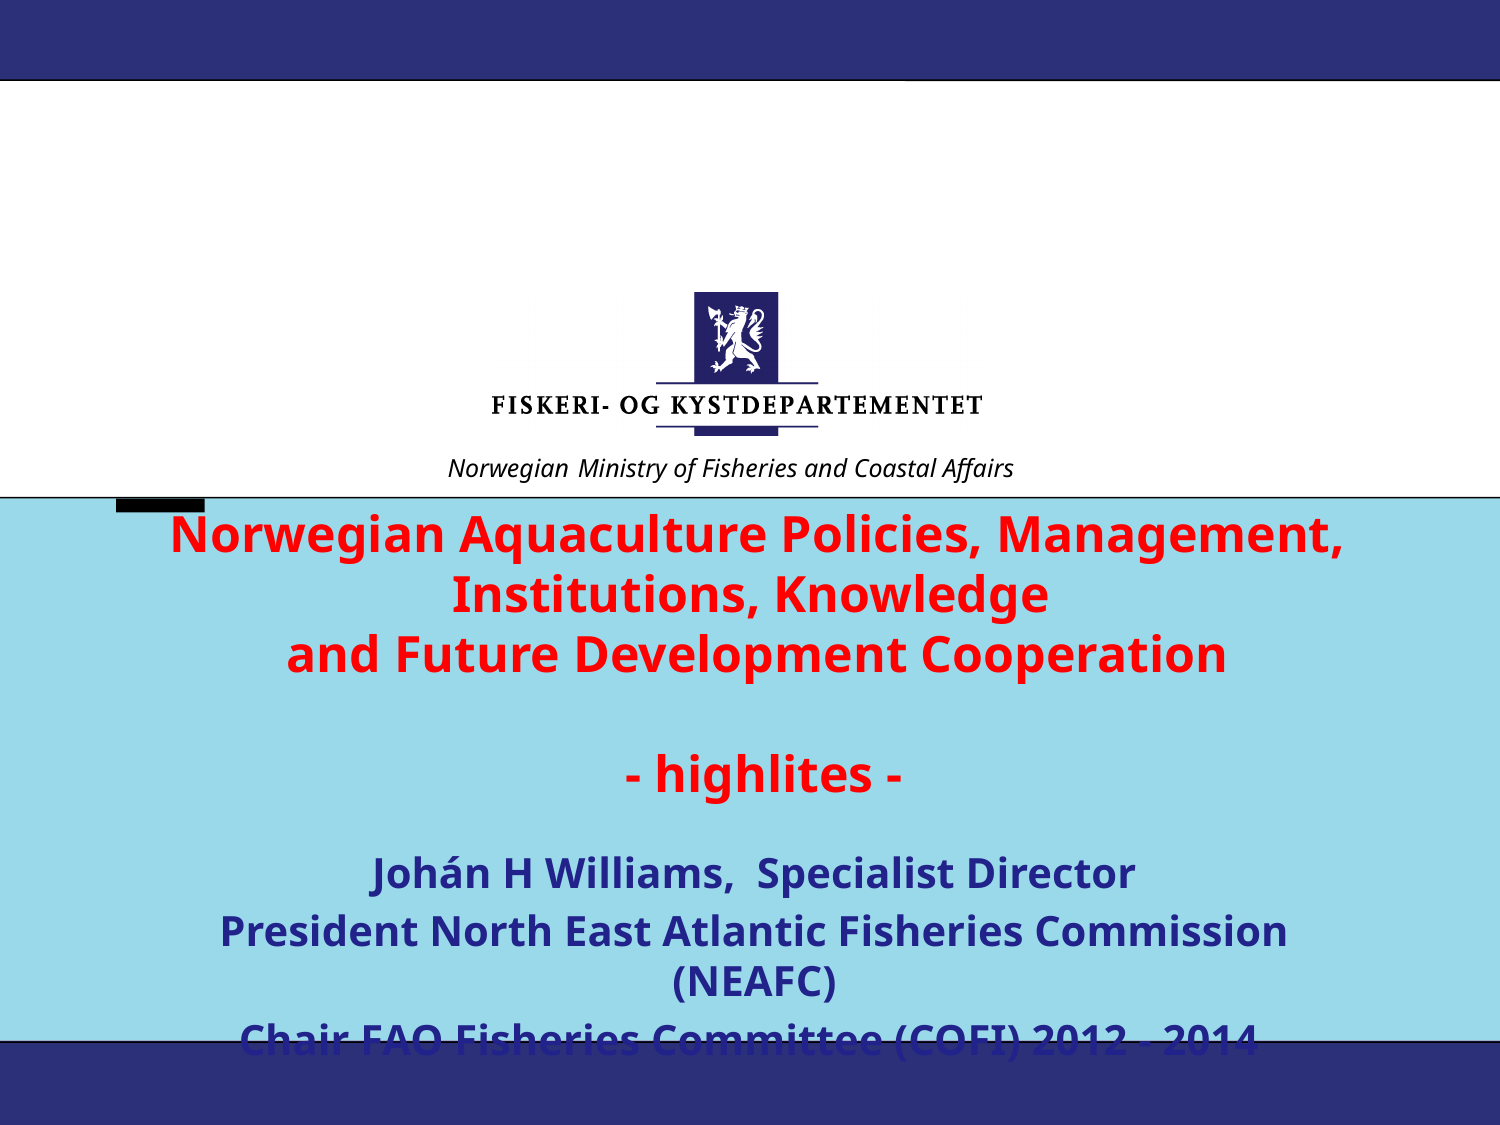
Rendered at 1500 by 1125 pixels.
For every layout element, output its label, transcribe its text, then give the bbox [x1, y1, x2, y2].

picture [492, 292, 982, 436]
title Norwegian Aquaculture Policies, Management, Institutions, Knowledge and Future Development Cooperation - highlites - [105, 574, 1410, 810]
subtitle Johán H Williams, Specialist Director President North East Atlantic Fisheries Commission (NEAFC) Chair FAO Fisheries Committee (COFI) 2012 - 2014 [130, 810, 1379, 1011]
